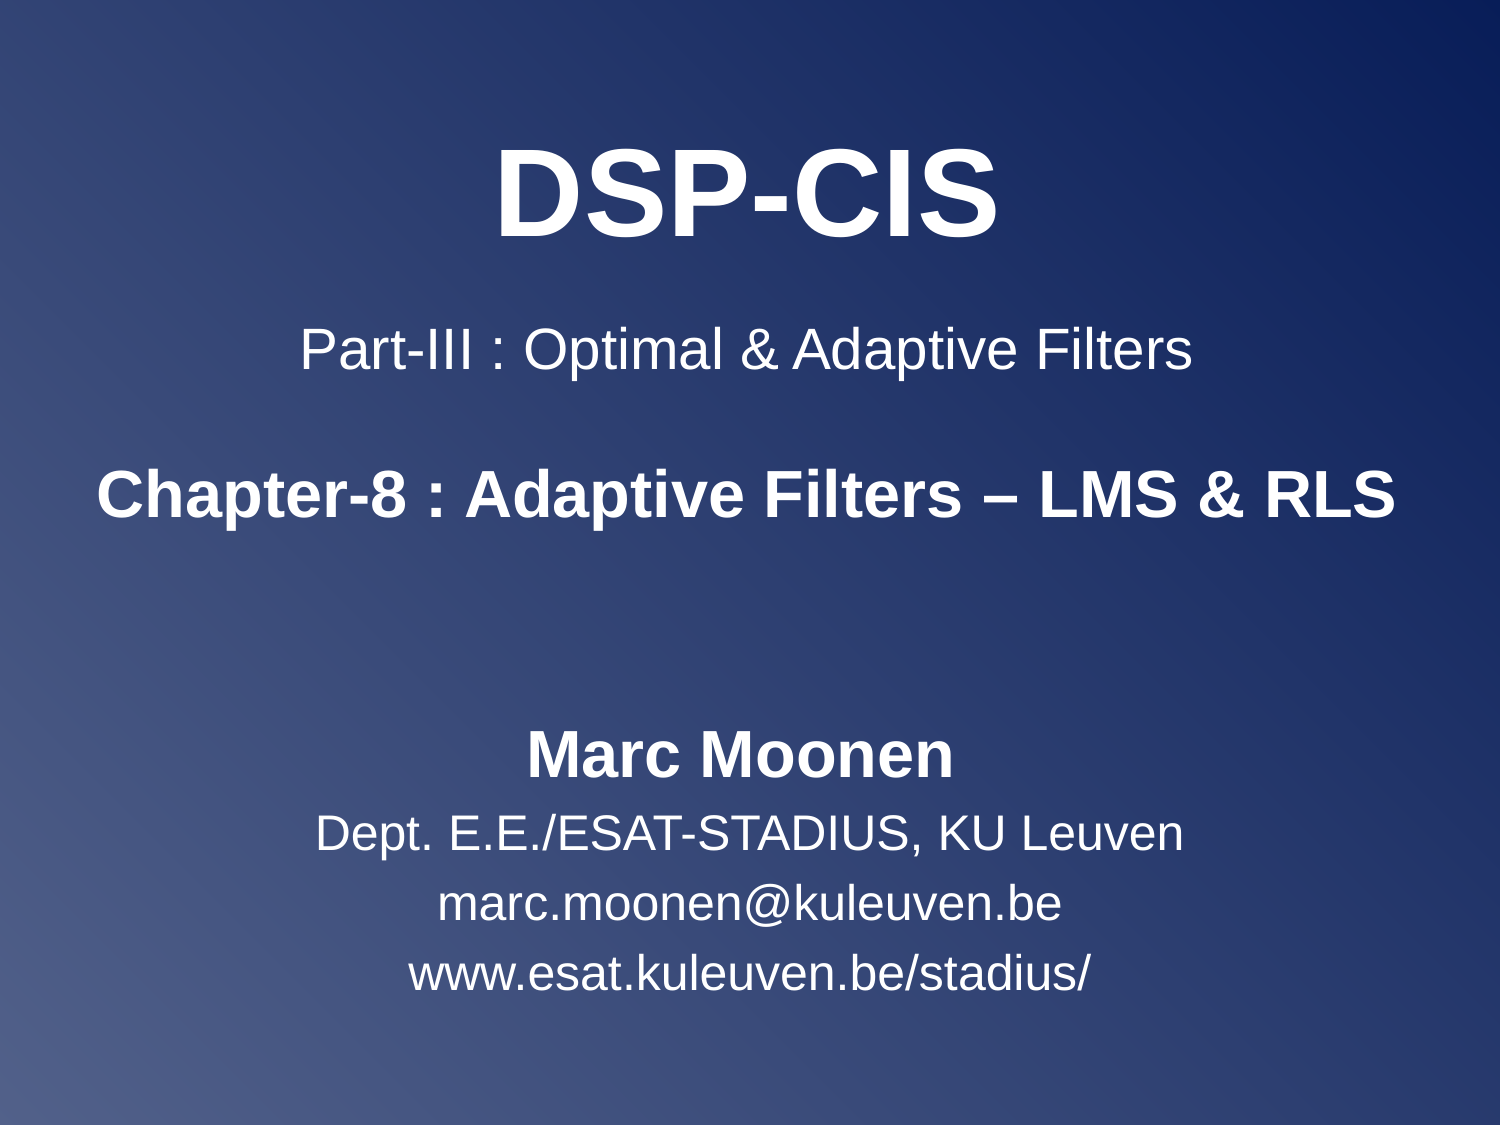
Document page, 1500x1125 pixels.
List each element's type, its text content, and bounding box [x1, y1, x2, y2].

title DSP-CIS Part-III : Optimal & Adaptive Filters Chapter-8 : Adaptive Filters – LMS & RLS [35, 242, 1459, 480]
subtitle Marc Moonen Dept. E.E./ESAT-STADIUS, KU Leuven marc.moonen@kuleuven.be www.esat.kuleuven.be/stadius/ [70, 699, 1430, 1094]
